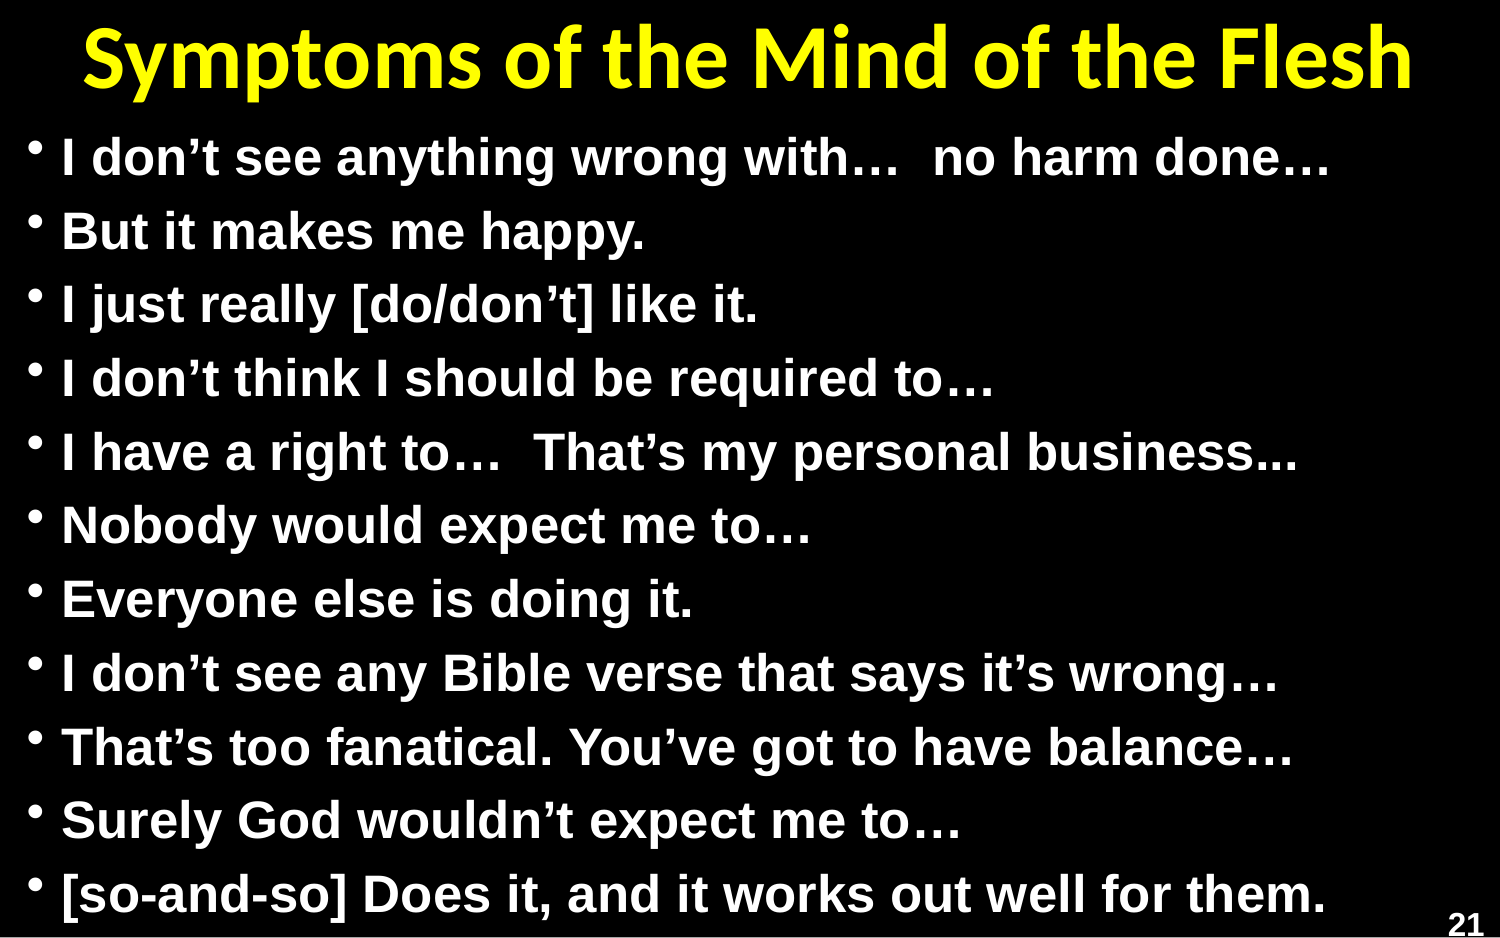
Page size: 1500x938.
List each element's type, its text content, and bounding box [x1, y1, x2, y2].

slide_number 21 [1425, 895, 1500, 938]
list I don’t see anything wrong with… no harm done… But it makes me happy. I just really [do/don’t] like it. I don’t think I should be required to… I have a right to… That’s my personal business... Nobody would expect me to… Everyone else is doing it. I don’t see any Bible verse that says it’s wrong… That’s too fanatical. You’ve got to have balance… Surely God wouldn’t expect me to… [so-and-so] Does it, and it works out well for them. [11, 115, 1489, 938]
title Symptoms of the Mind of the Flesh [0, 10, 1500, 94]
